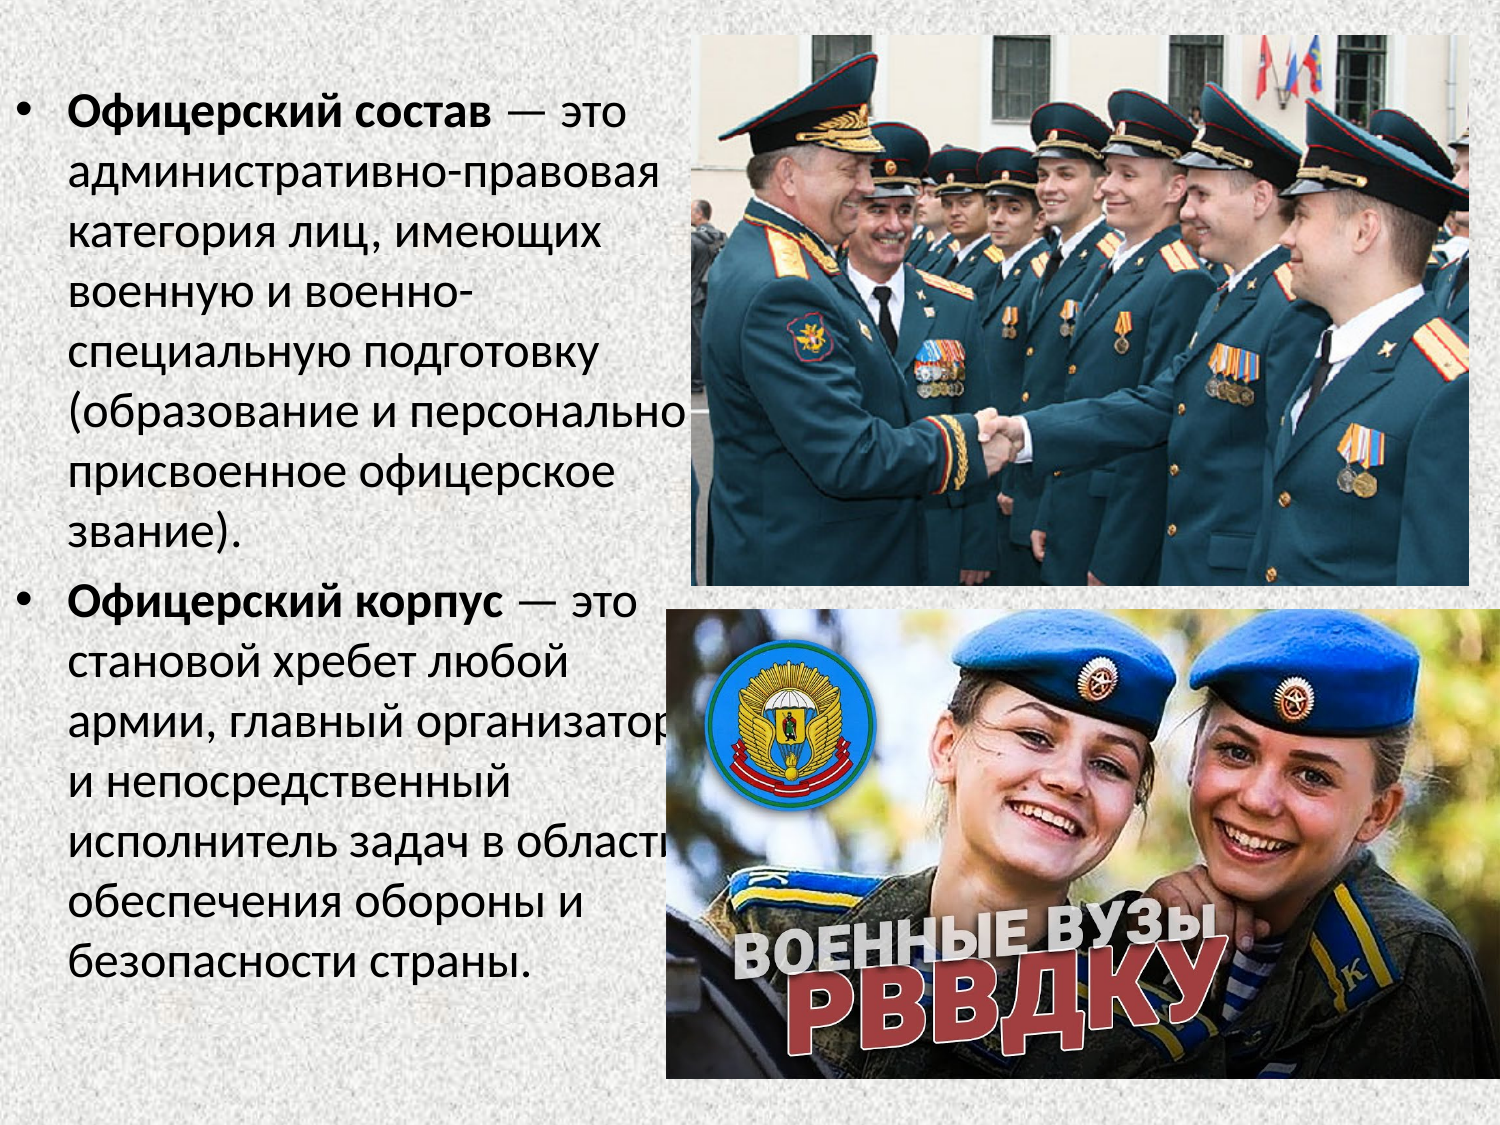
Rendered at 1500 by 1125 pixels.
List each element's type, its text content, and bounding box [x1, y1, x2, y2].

picture [0, 0, 1500, 1125]
list Офицерский состав — это административно-правовая категория лиц, имеющих военную и военно-специальную подготовку (образование и персонально присвоенное офицерское звание). Офицерский корпус — это становой хребет любой армии, главный организатор и непосредственный исполнитель задач в области обеспечения обороны и безопасности страны. [0, 70, 704, 1079]
